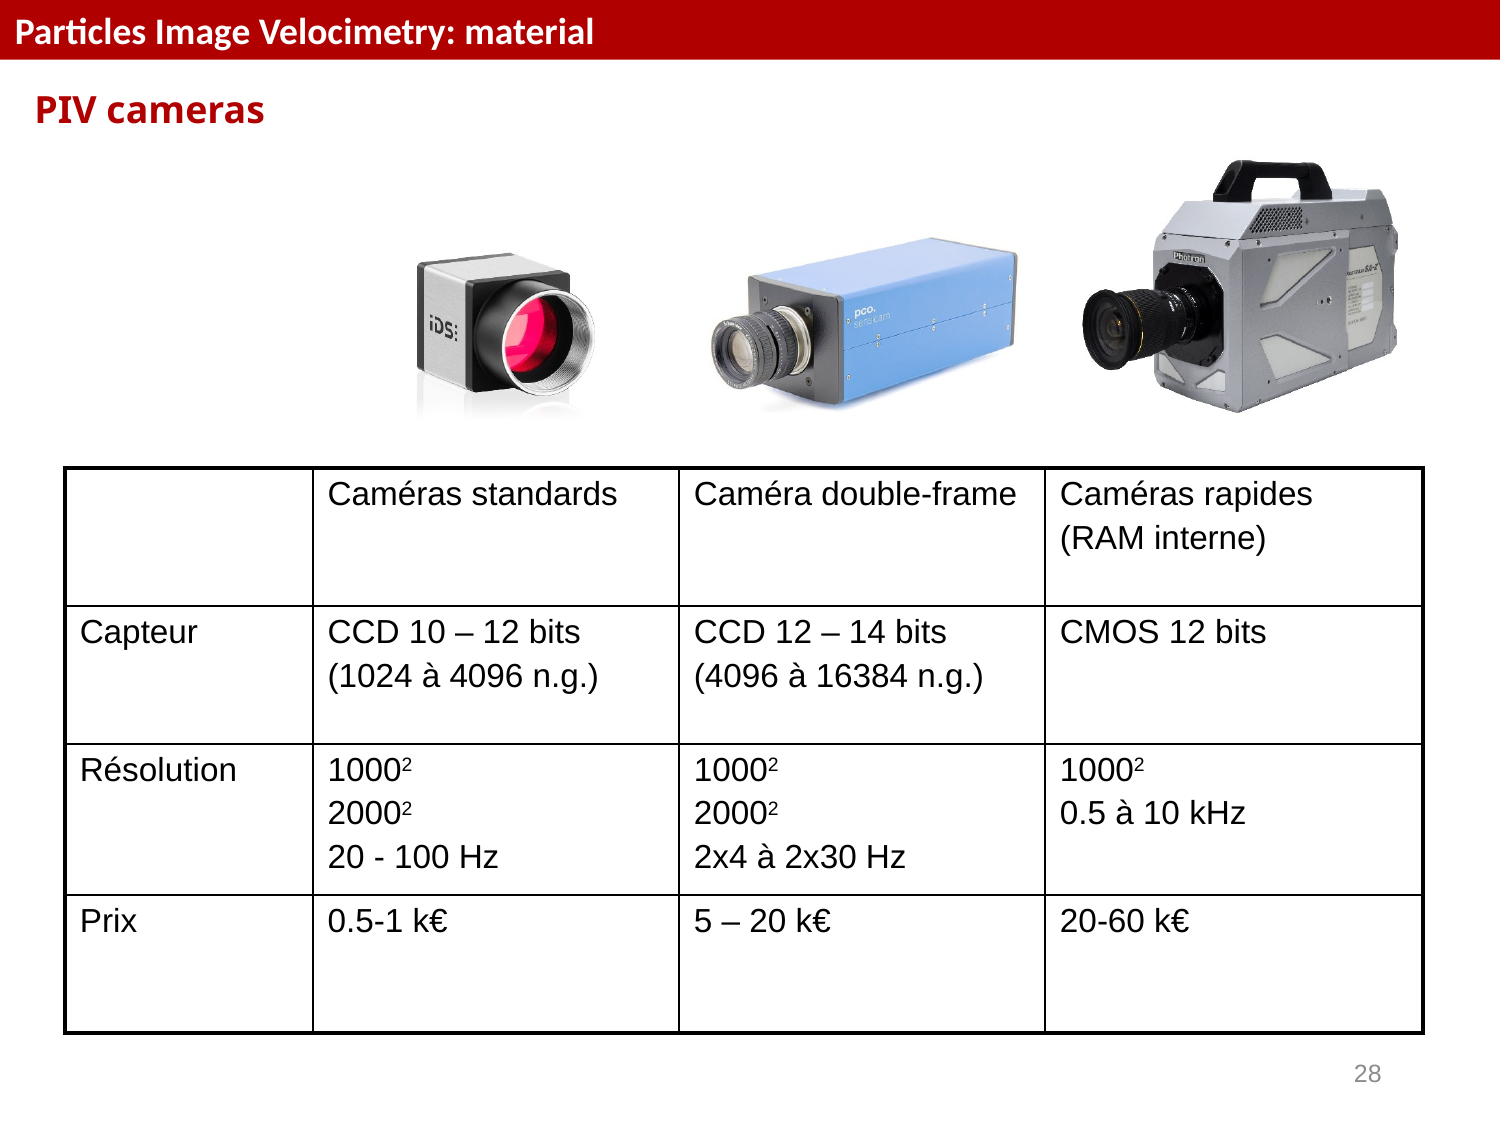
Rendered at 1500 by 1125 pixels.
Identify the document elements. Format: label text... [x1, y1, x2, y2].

text_box Particles Image Velocimetry: material [0, 0, 1500, 60]
table_cell CCD 12 – 14 bits (4096 à 16384 n.g.) [680, 607, 1044, 743]
table_cell CMOS 12 bits [1046, 607, 1421, 743]
table_header [67, 470, 312, 605]
table_cell 10002 0.5 à 10 kHz [1046, 745, 1421, 894]
table_cell Capteur [67, 607, 312, 743]
table_cell 10002 20002 2x4 à 2x30 Hz [680, 745, 1044, 894]
table_cell 0.5-1 k€ [314, 896, 678, 1031]
table_header Caméras standards [314, 470, 678, 605]
table_cell Résolution [67, 745, 312, 894]
table_header Caméra double-frame [680, 470, 1044, 605]
picture [679, 207, 1046, 452]
table_cell Prix [67, 896, 312, 1031]
picture [1079, 156, 1402, 417]
table_cell 10002 20002 20 - 100 Hz [314, 745, 678, 894]
table_cell CCD 10 – 12 bits (1024 à 4096 n.g.) [314, 607, 678, 743]
table_cell 20-60 k€ [1046, 896, 1421, 1031]
text_box PIV cameras [19, 78, 281, 139]
picture [399, 233, 606, 439]
table_header Caméras rapides (RAM interne) [1046, 470, 1421, 605]
table_cell 5 – 20 k€ [680, 896, 1044, 1031]
slide_number 28 [1059, 1042, 1397, 1103]
